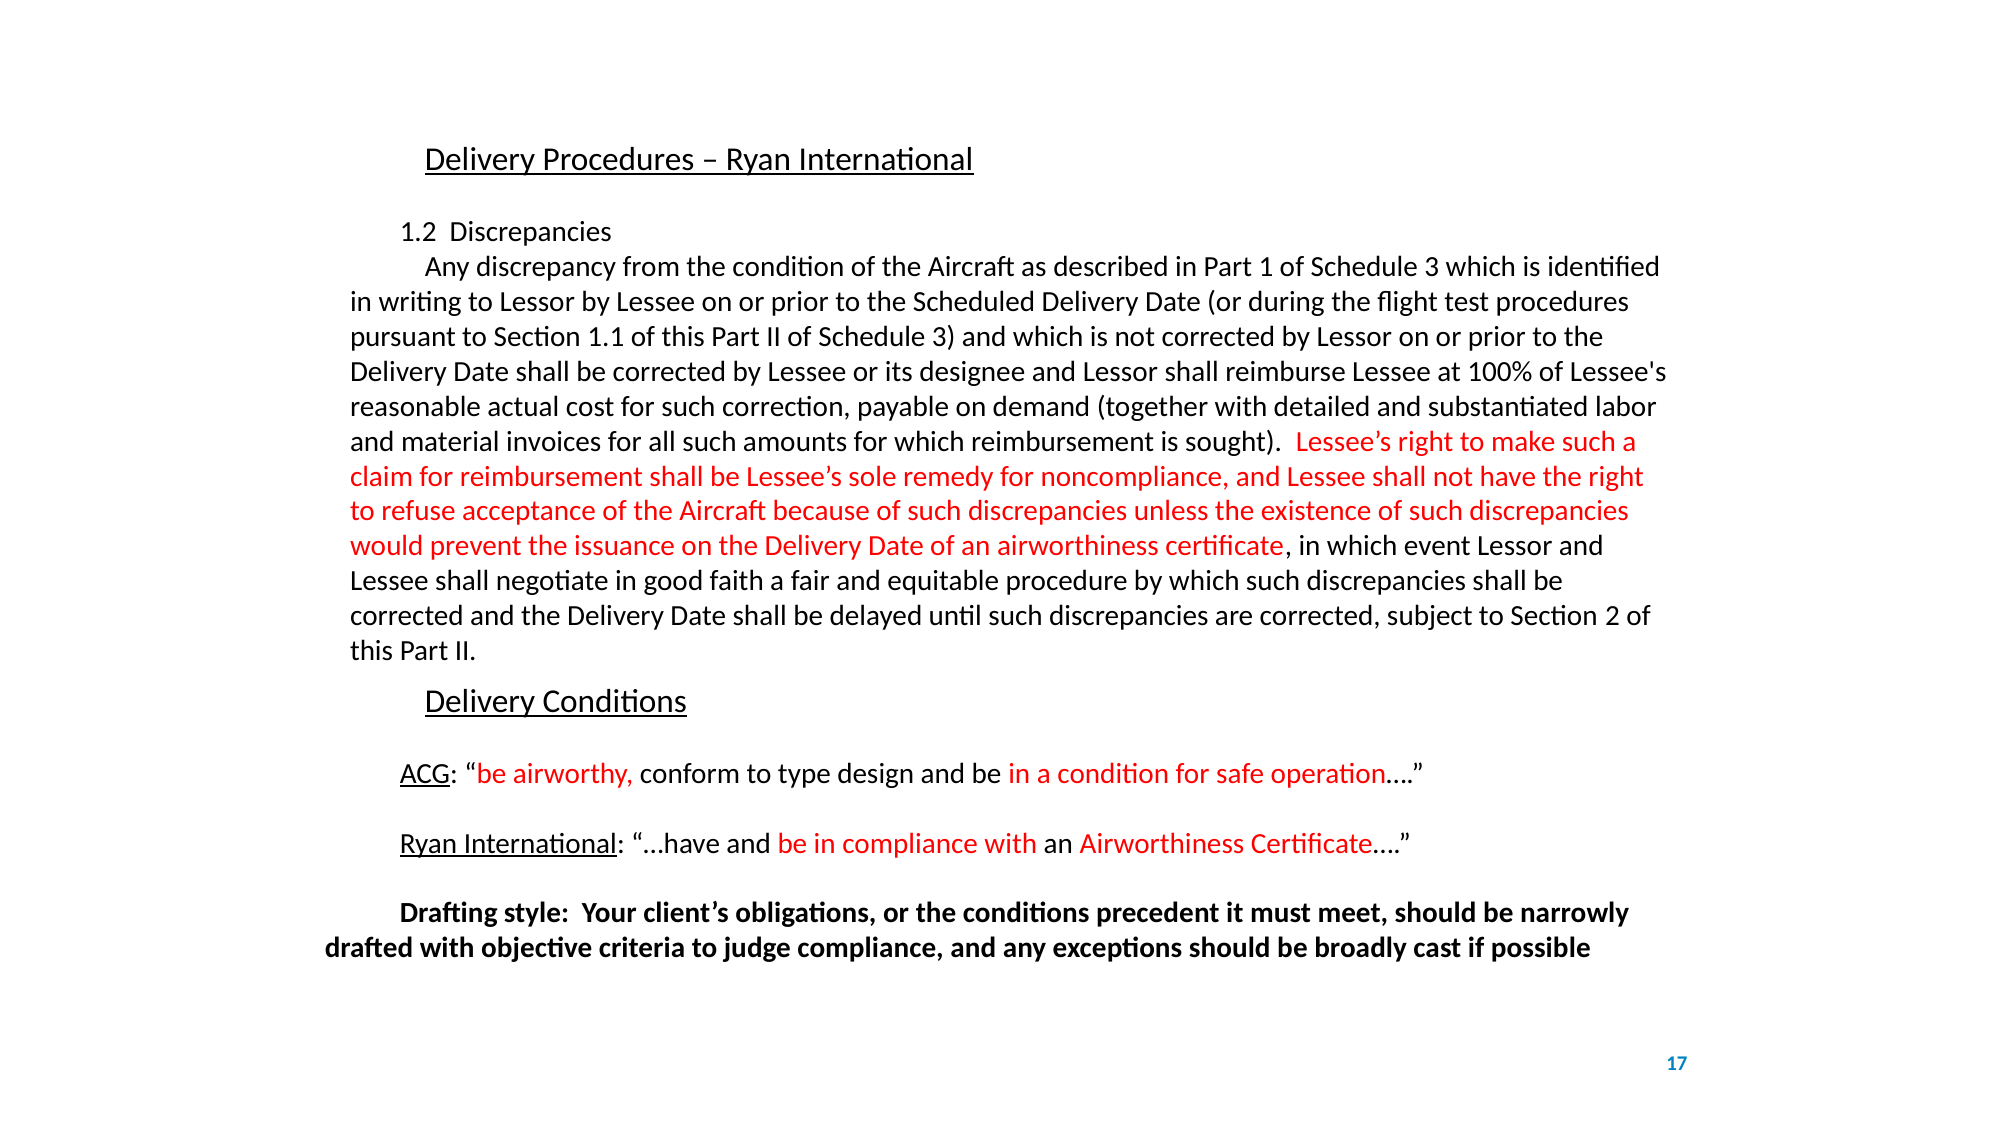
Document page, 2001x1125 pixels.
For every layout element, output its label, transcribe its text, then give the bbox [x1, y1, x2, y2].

text_box 17 [1362, 1050, 1688, 1088]
text_box Delivery Procedures – Ryan International 1.2 Discrepancies Any discrepancy from the condition of the Aircraft as described in Part 1 of Schedule 3 which is identified in writing to Lessor by Lessee on or prior to the Scheduled Delivery Date (or during the flight test procedures pursuant to Section 1.1 of this Part II of Schedule 3) and which is not corrected by Lessor on or prior to the Delivery Date shall be corrected by Lessee or its designee and Lessor shall reimburse Lessee at 100% of Lessee's reasonable actual cost for such correction, payable on demand (together with detailed and substantiated labor and material invoices for all such amounts for which reimbursement is sought). Lessee’s right to make such a claim for reimbursement shall be Lessee’s sole remedy for noncompliance, and Lessee shall not have the right to refuse acceptance of the Aircraft because of such discrepancies unless the existence of such discrepancies would prevent the issuance on the Delivery Date of an airworthiness certificate, in which event Lessor and Lessee shall negotiate in good faith a fair and equitable procedure by which such discrepancies shall be corrected and the Delivery Date shall be delayed until such discrepancies are corrected, subject to Section 2 of this Part II. Delivery Conditions ACG: “be airworthy, conform to type design and be in a condition for safe operation….” Ryan International: “…have and be in compliance with an Airworthiness Certificate….” Drafting style: Your client’s obligations, or the conditions precedent it must meet, should be narrowly drafted with objective criteria to judge compliance, and any exceptions should be broadly cast if possible [312, 124, 1688, 976]
